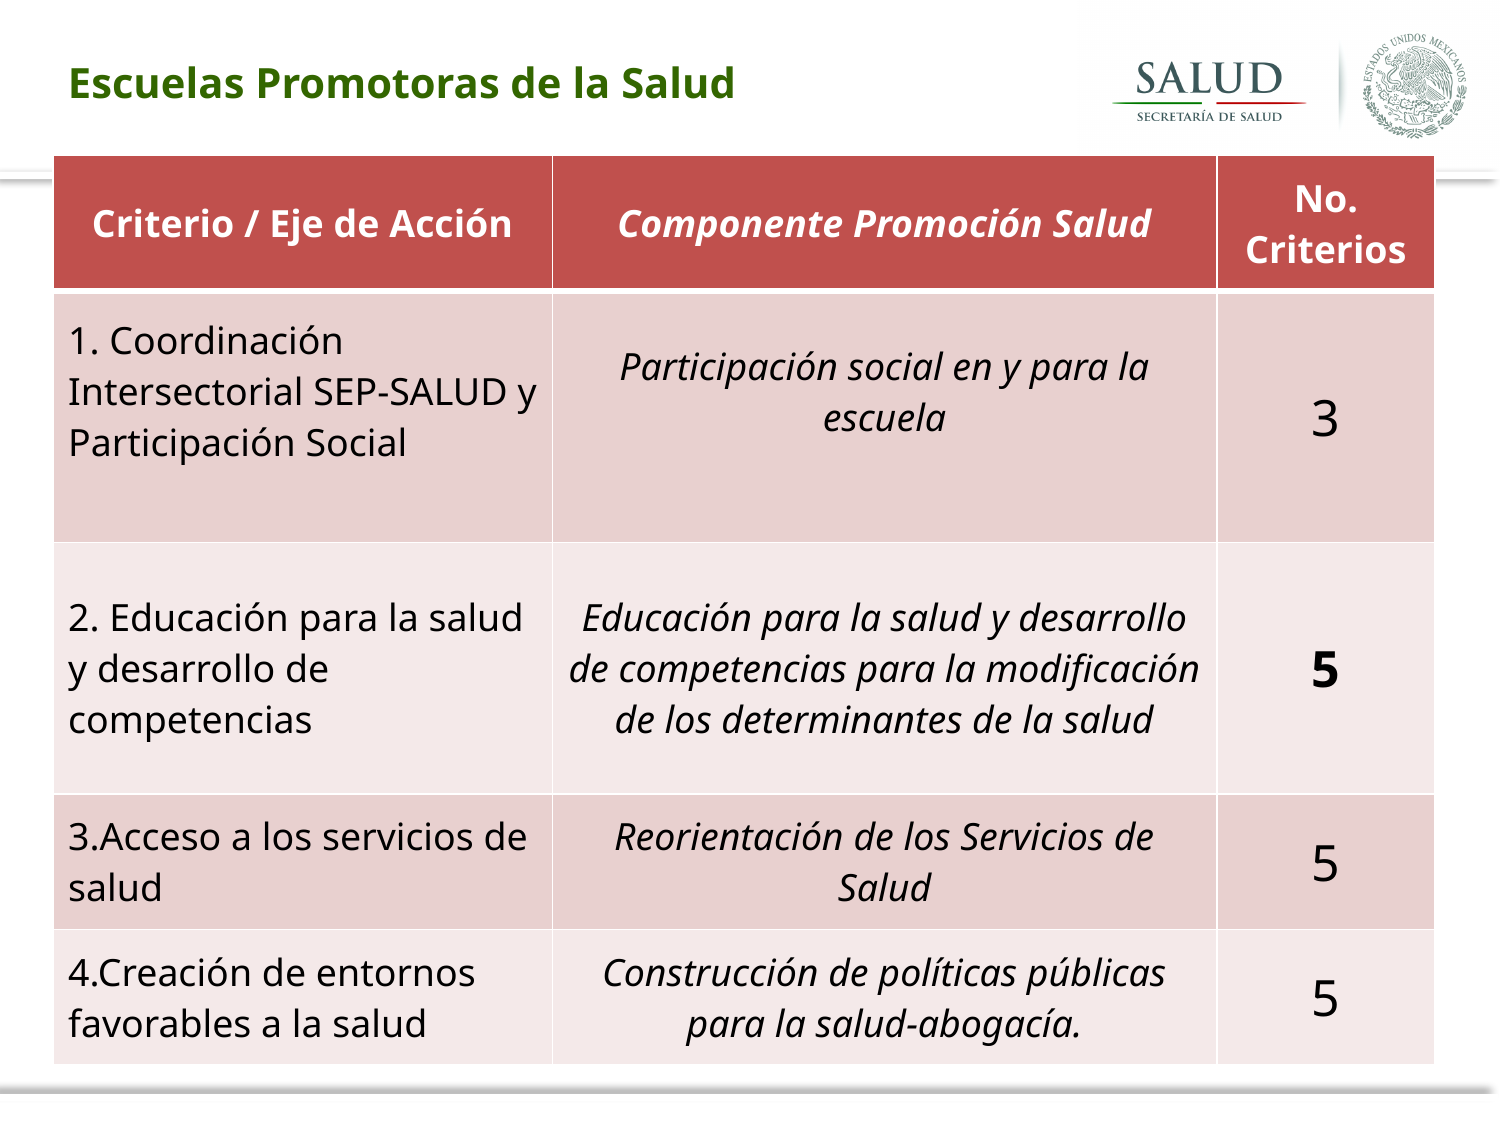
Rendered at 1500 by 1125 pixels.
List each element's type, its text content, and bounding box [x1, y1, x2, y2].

table_cell Reorientación de los Servicios de Salud [553, 795, 1216, 929]
table_header Criterio / Eje de Acción [54, 156, 552, 288]
table_cell 5 [1218, 543, 1434, 793]
table_cell 1. Coordinación Intersectorial SEP-SALUD y Participación Social [54, 294, 552, 542]
text_box Escuelas Promotoras de la Salud [53, 49, 1264, 115]
table_cell Construcción de políticas públicas para la salud-abogacía. [553, 930, 1216, 1064]
table_cell 5 [1218, 930, 1434, 1064]
table_cell 3 [1218, 294, 1434, 542]
table_cell Participación social en y para la escuela [553, 294, 1216, 542]
table_cell 4.Creación de entornos favorables a la salud [54, 930, 552, 1064]
picture [1077, 0, 1500, 171]
table_cell 5 [1218, 795, 1434, 929]
table_header Componente Promoción Salud [553, 156, 1216, 288]
table_header No. Criterios [1218, 156, 1434, 288]
table_cell 2. Educación para la salud y desarrollo de competencias [54, 543, 552, 793]
table_cell Educación para la salud y desarrollo de competencias para la modificación de los determinantes de la salud [553, 543, 1216, 793]
table_cell 3.Acceso a los servicios de salud [54, 795, 552, 929]
